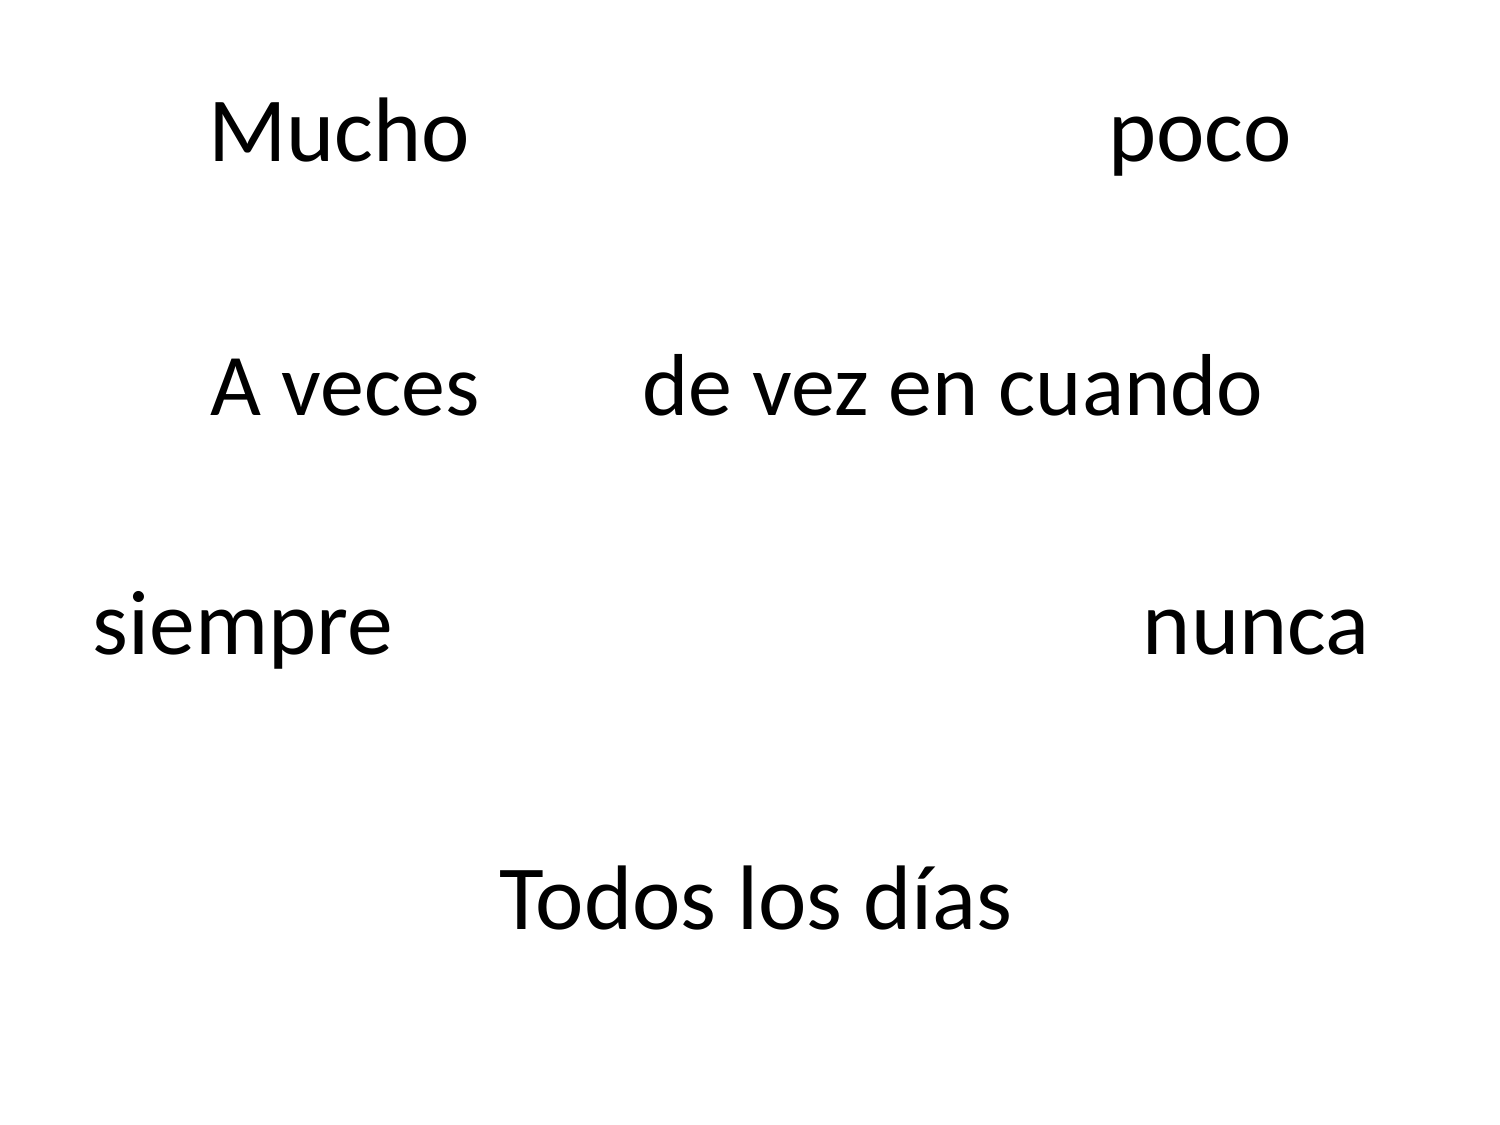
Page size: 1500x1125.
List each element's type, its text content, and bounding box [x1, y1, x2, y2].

text_box Todos los días [62, 812, 1450, 1000]
text_box A veces de vez en cuando [50, 299, 1425, 488]
title Mucho poco [75, 45, 1425, 233]
text_box siempre nunca [37, 537, 1425, 725]
